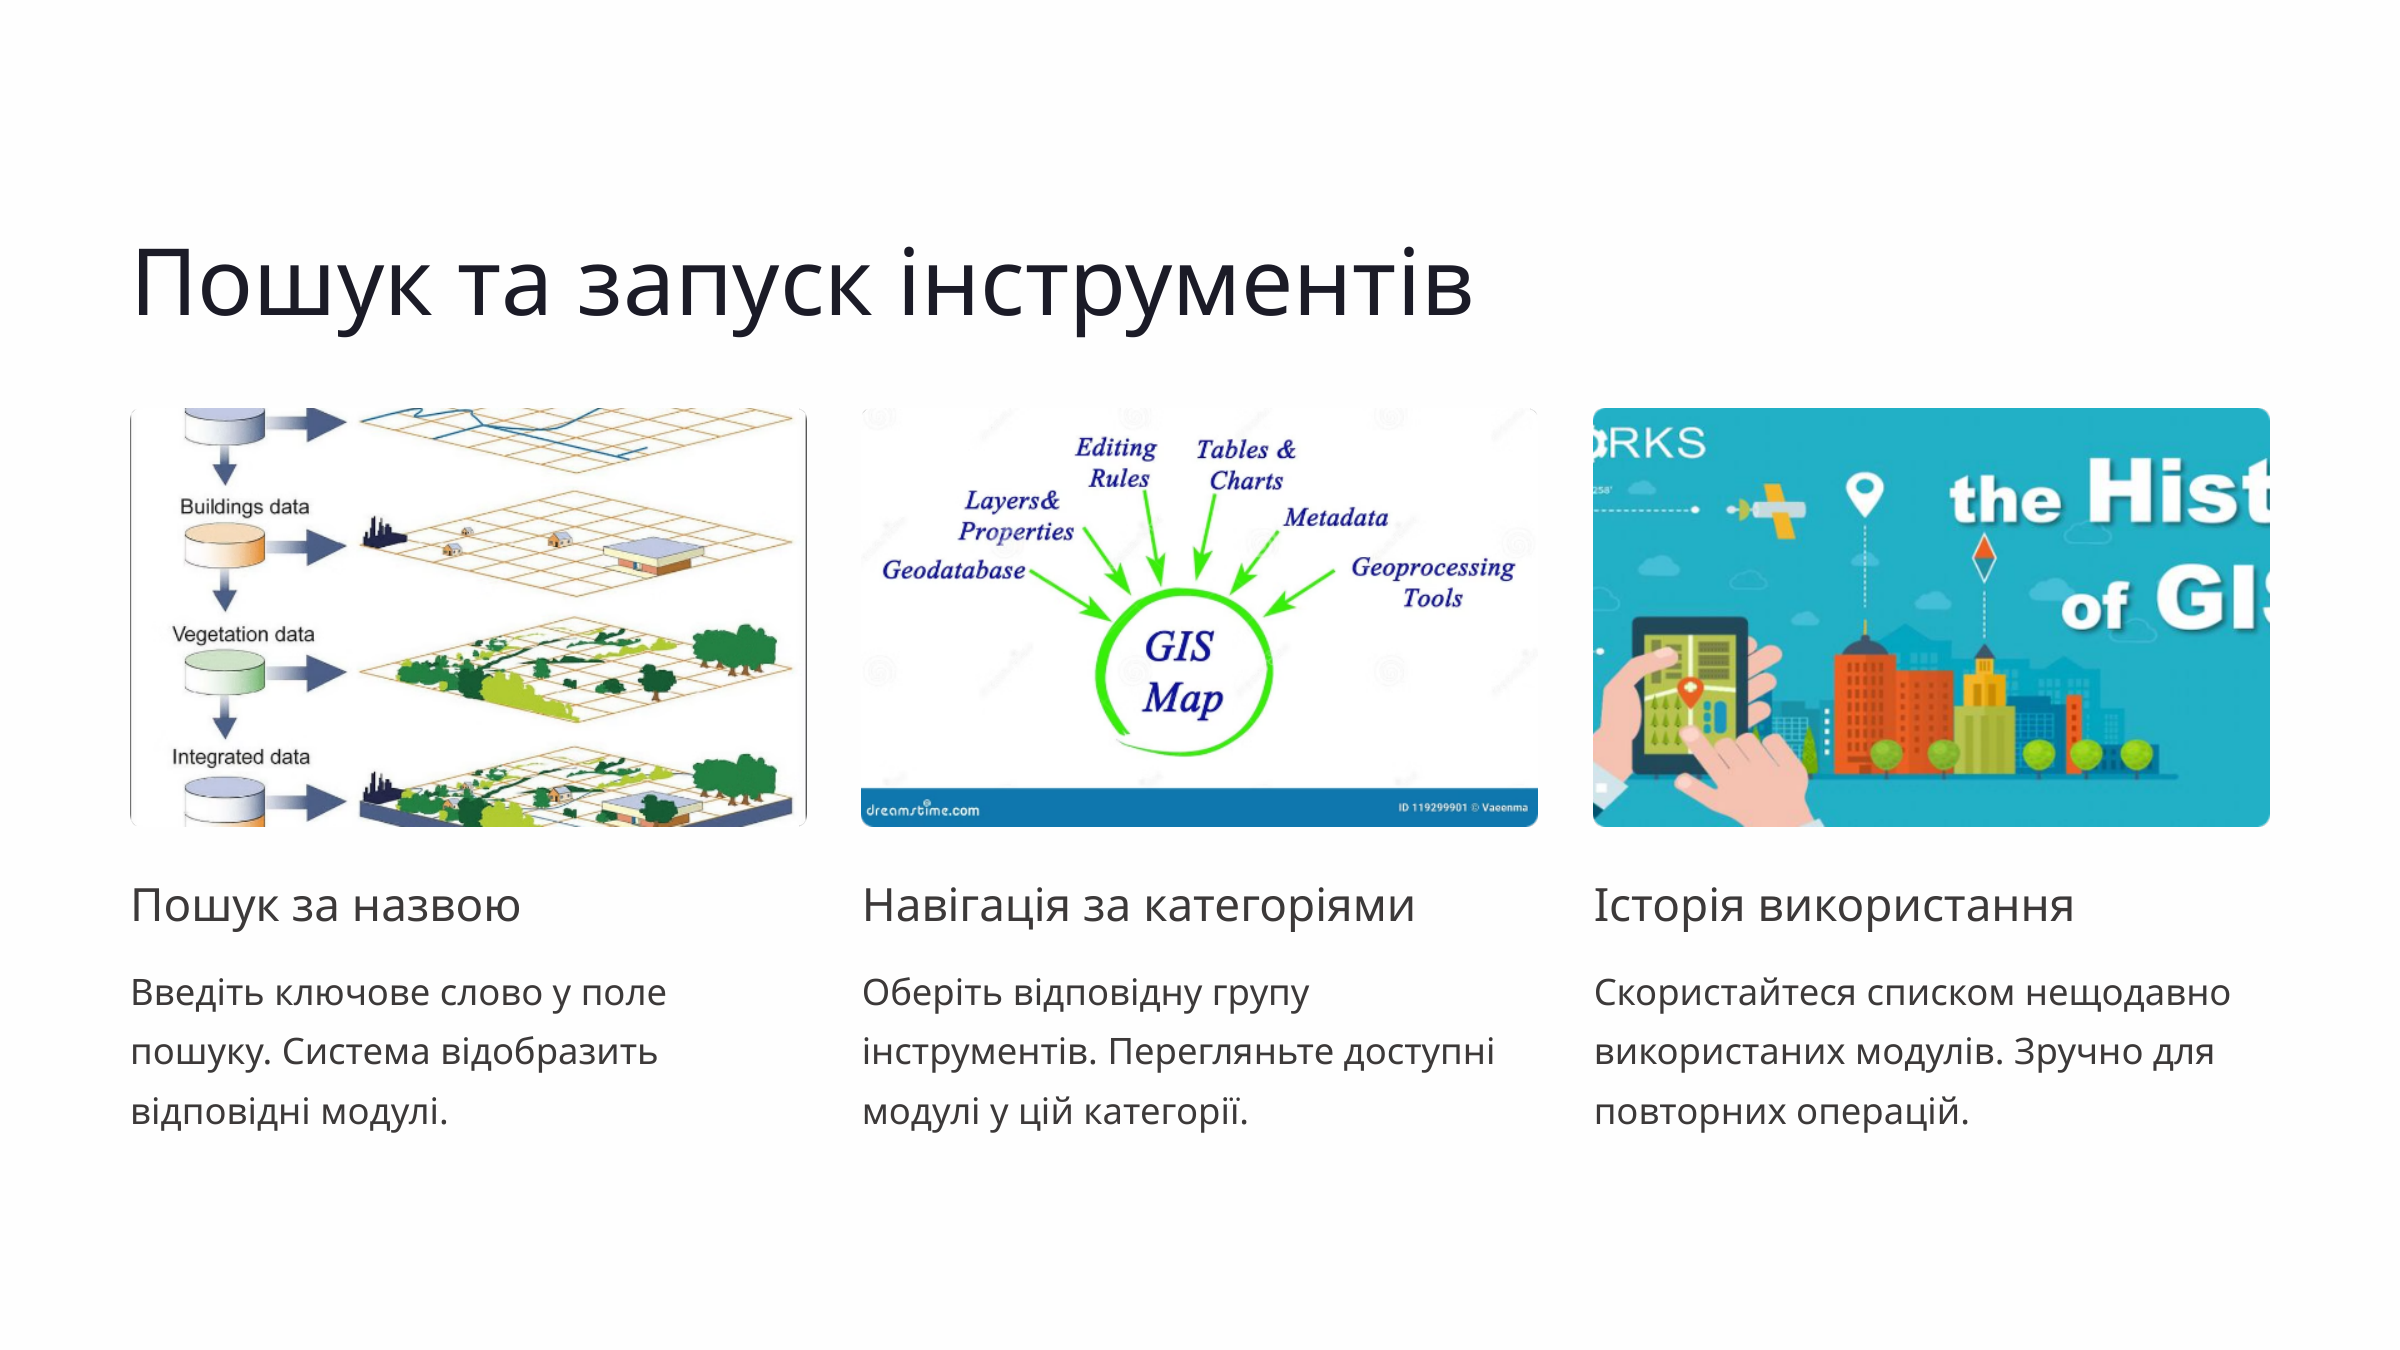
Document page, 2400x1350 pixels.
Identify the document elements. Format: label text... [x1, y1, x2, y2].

text_box Пошук та запуск інструментів [130, 217, 1450, 335]
picture [1593, 408, 2270, 827]
text_box Оберіть відповідну групу інструментів. Перегляньте доступні модулі у цій категорії. [861, 953, 1538, 1132]
text_box Навігація за категоріями [861, 872, 1401, 931]
picture [861, 408, 1538, 827]
text_box Історія використання [1593, 872, 2066, 931]
text_box Скористайтеся списком нещодавно використаних модулів. Зручно для повторних операцій. [1593, 953, 2270, 1132]
picture [130, 408, 807, 827]
text_box Введіть ключове слово у поле пошуку. Система відобразить відповідні модулі. [130, 953, 807, 1132]
text_box Пошук за назвою [130, 872, 596, 931]
